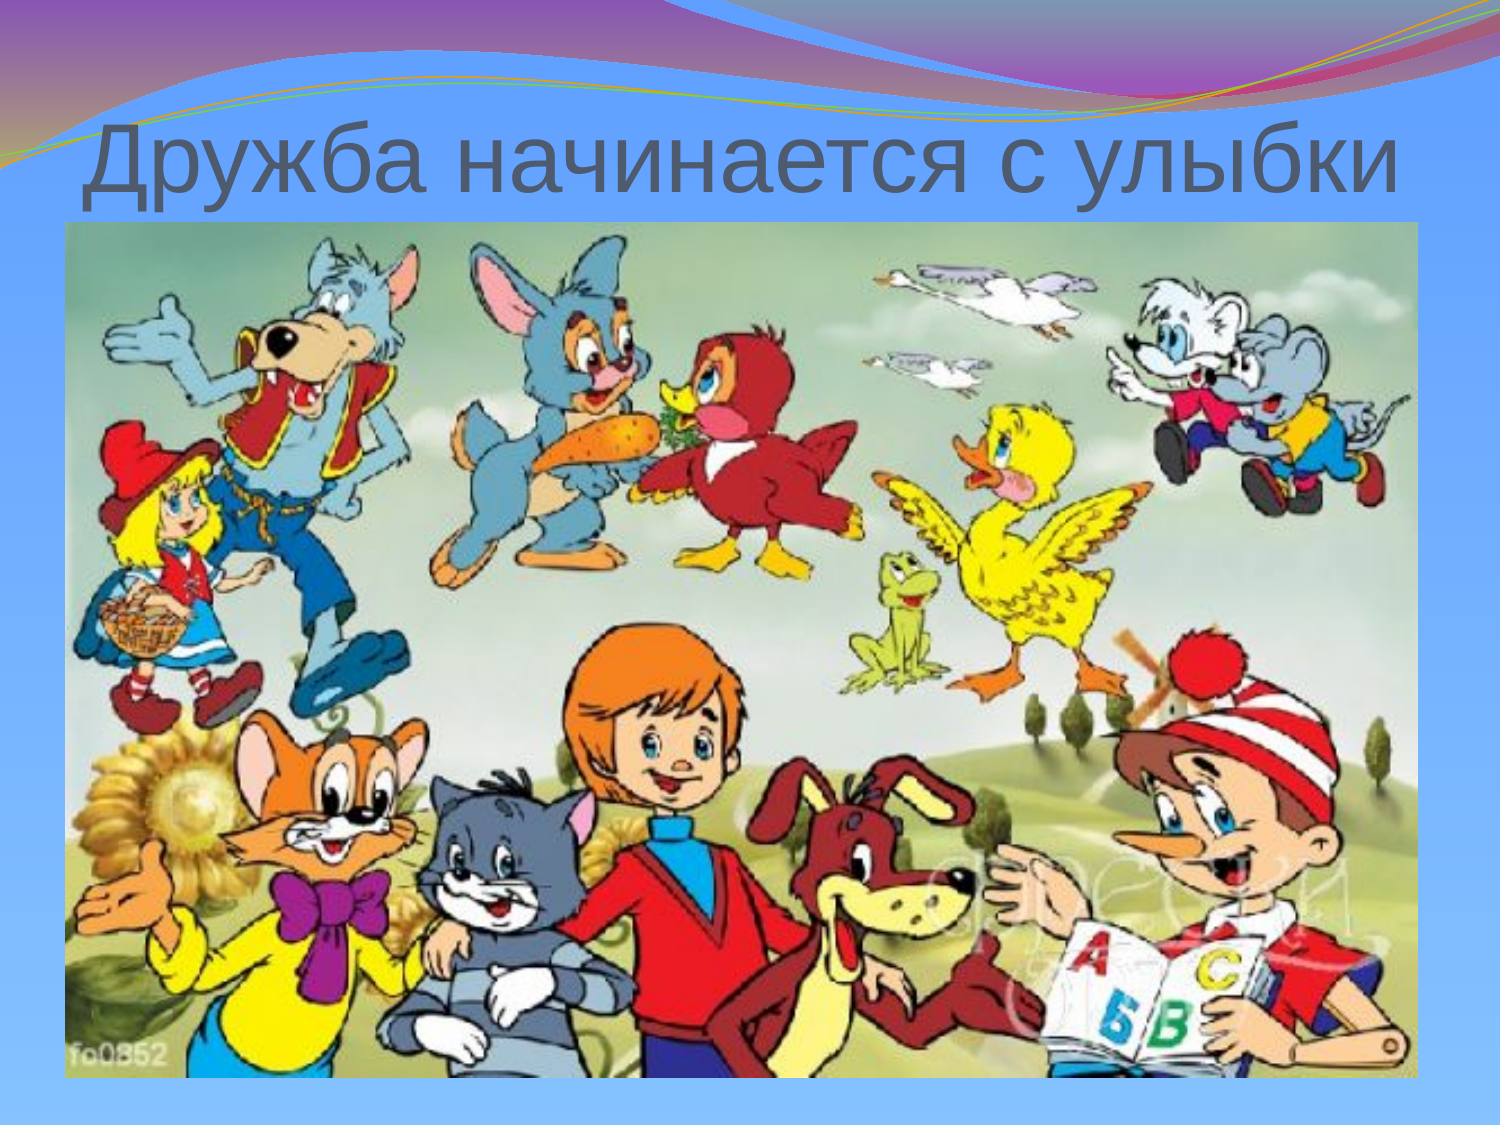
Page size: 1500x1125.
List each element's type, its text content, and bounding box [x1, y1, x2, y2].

title Дружба начинается с улыбки [82, 58, 1445, 213]
picture [65, 222, 1419, 1079]
